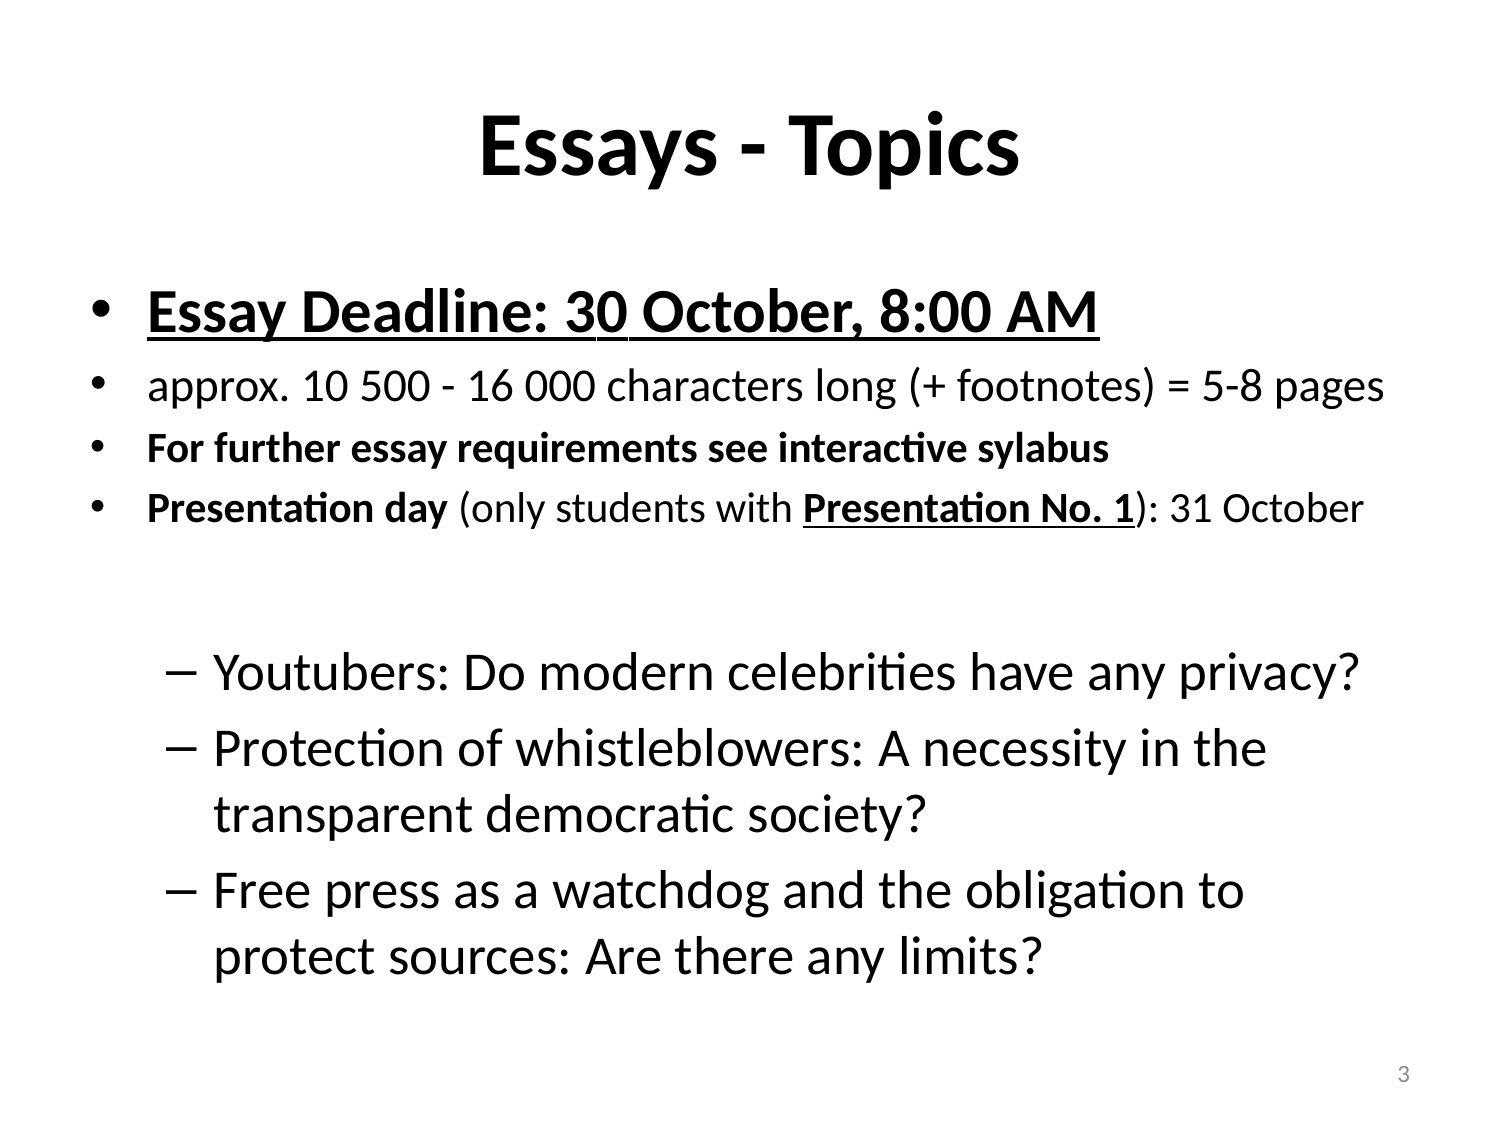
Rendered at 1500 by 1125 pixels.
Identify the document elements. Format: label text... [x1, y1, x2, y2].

title Essays - Topics [75, 45, 1425, 233]
slide_number 3 [1074, 1042, 1425, 1103]
list Essay Deadline: 30 October, 8:00 AM approx. 10 500 - 16 000 characters long (+ footnotes) = 5-8 pages For further essay requirements see interactive sylabus Presentation day (only students with Presentation No. 1): 31 October Youtubers: Do modern celebrities have any privacy? Protection of whistleblowers: A necessity in the transparent democratic society? Free press as a watchdog and the obligation to protect sources: Are there any limits? [75, 262, 1425, 1005]
